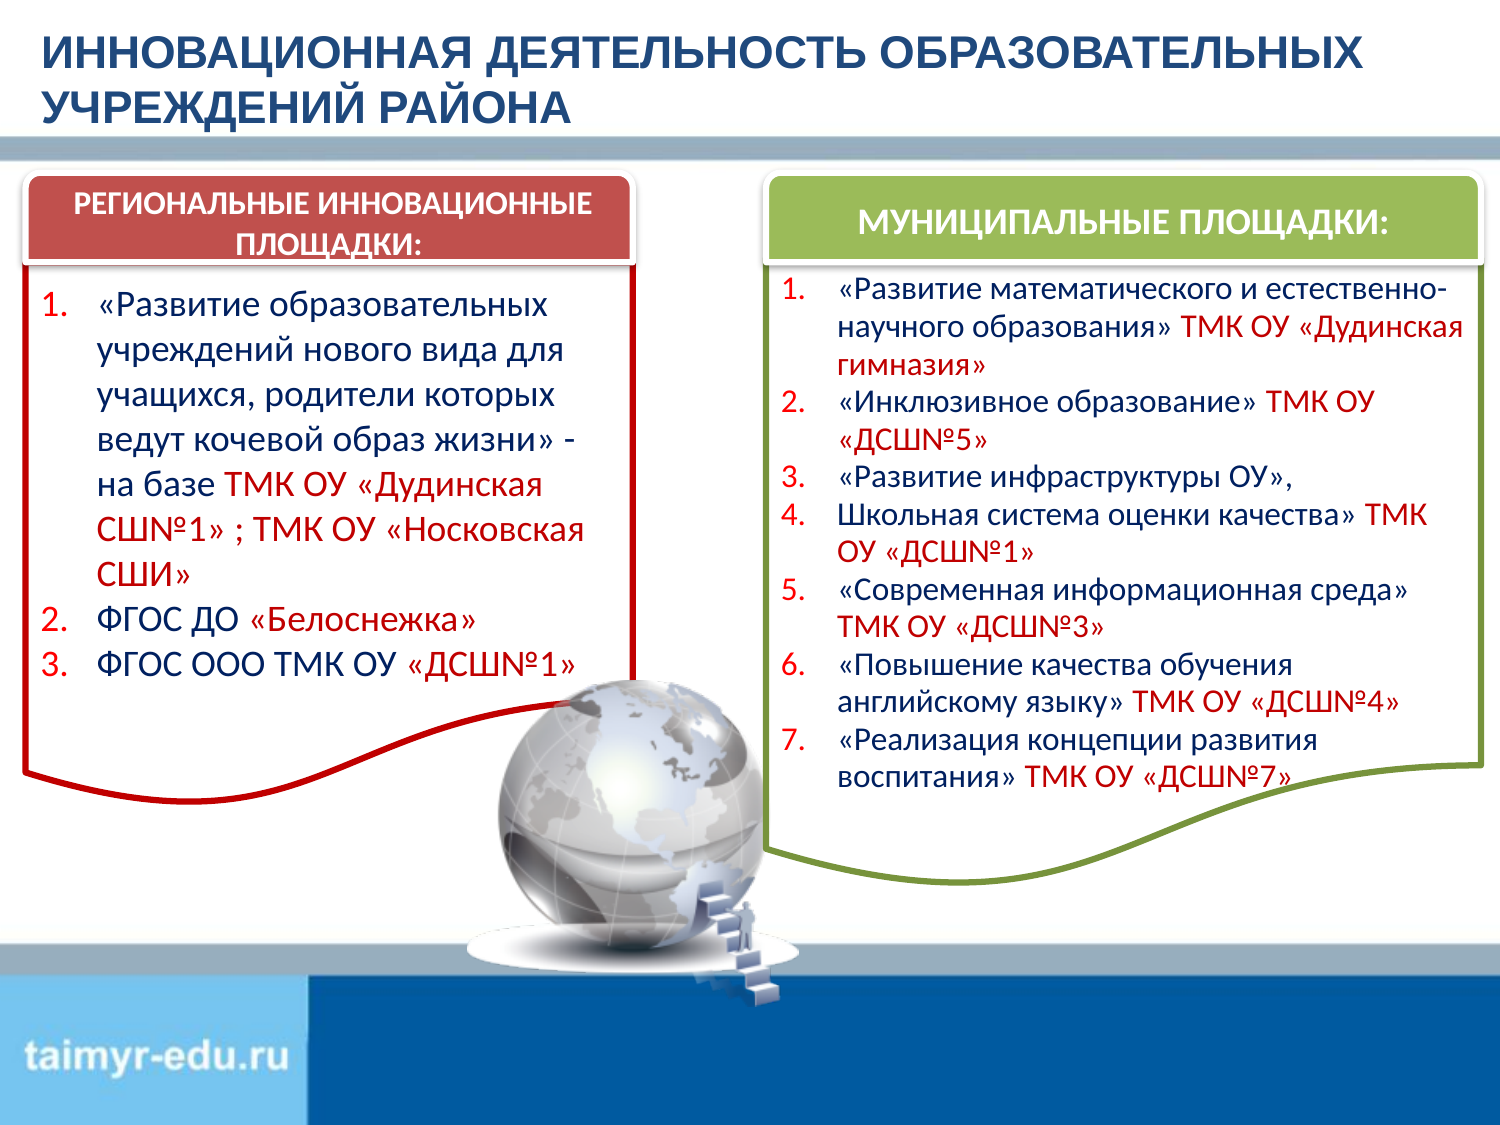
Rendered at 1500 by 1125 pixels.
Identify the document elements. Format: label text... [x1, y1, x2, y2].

text_box «Развитие образовательных учреждений нового вида для учащихся, родители которых ведут кочевой образ жизни» - на базе ТМК ОУ «Дудинская СШ№1» ; ТМК ОУ «Носковская СШИ» ФГОС ДО «Белоснежка» ФГОС ООО ТМК ОУ «ДСШ№1» [23, 272, 635, 804]
text_box ИННОВАЦИОННАЯ ДЕЯТЕЛЬНОСТЬ ОБРАЗОВАТЕЛЬНЫХ УЧРЕЖДЕНИЙ РАЙОНА [26, 15, 1468, 141]
text_box «Развитие математического и естественно-научного образования» ТМК ОУ «Дудинская гимназия» «Инклюзивное образование» ТМК ОУ «ДСШ№5» «Развитие инфраструктуры ОУ», Школьная система оценки качества» ТМК ОУ «ДСШ№1» «Современная информационная среда» ТМК ОУ «ДСШ№3» «Повышение качества обучения английскому языку» ТМК ОУ «ДСШ№4» «Реализация концепции развития воспитания» ТМК ОУ «ДСШ№7» [763, 271, 1484, 885]
picture [0, 0, 1500, 1125]
text_box МУНИЦИПАЛЬНЫЕ ПЛОЩАДКИ: [762, 169, 1485, 266]
text_box РЕГИОНАЛЬНЫЕ ИННОВАЦИОННЫЕ ПЛОЩАДКИ: [22, 169, 636, 266]
